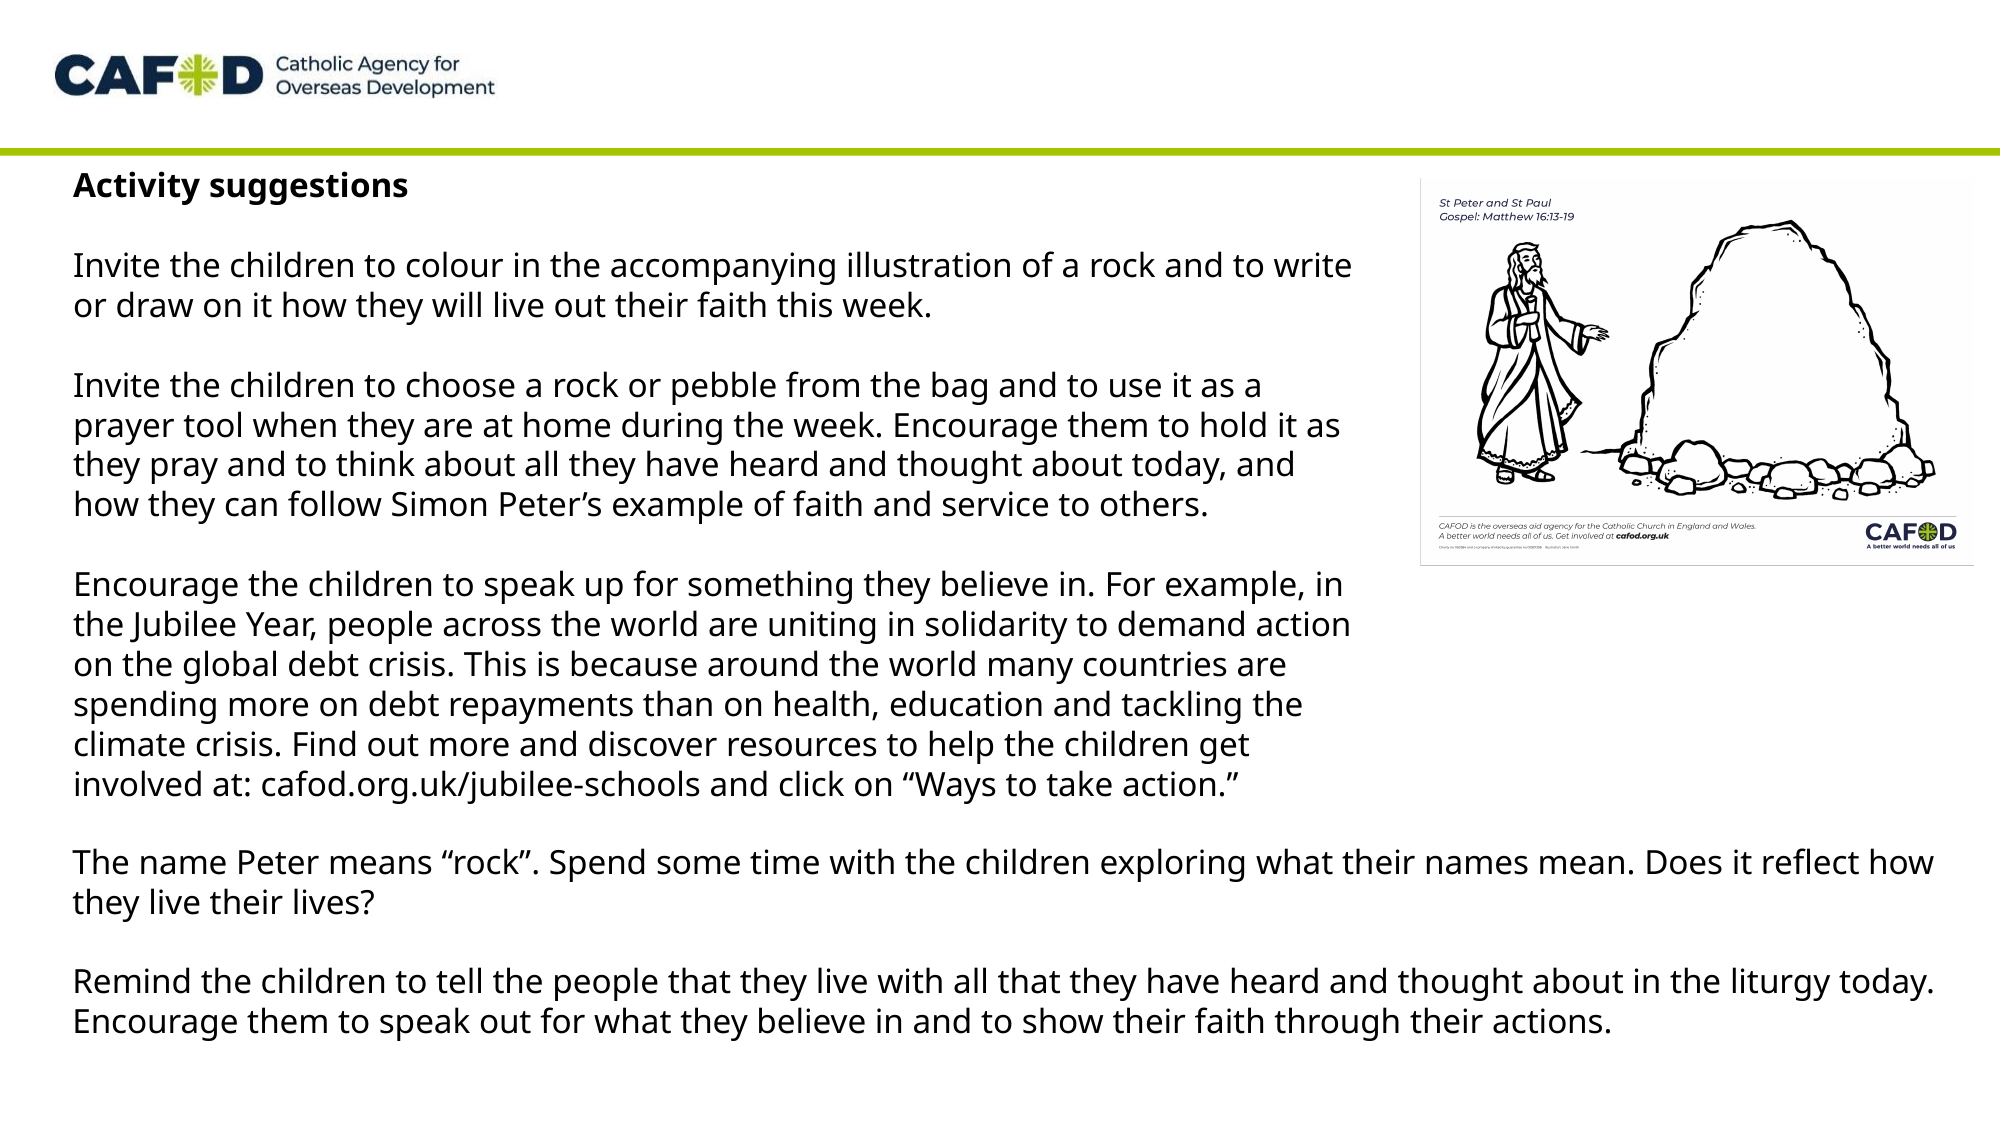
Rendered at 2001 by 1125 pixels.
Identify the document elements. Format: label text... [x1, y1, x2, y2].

text_box Activity suggestions Invite the children to colour in the accompanying illustration of a rock and to write or draw on it how they will live out their faith this week. Invite the children to choose a rock or pebble from the bag and to use it as a prayer tool when they are at home during the week. Encourage them to hold it as they pray and to think about all they have heard and thought about today, and how they can follow Simon Peter’s example of faith and service to others. Encourage the children to speak up for something they believe in. For example, in the Jubilee Year, people across the world are uniting in solidarity to demand action on the global debt crisis. This is because around the world many countries are spending more on debt repayments than on health, education and tackling the climate crisis. Find out more and discover resources to help the children get involved at: cafod.org.uk/jubilee-schools and click on “Ways to take action.” [58, 156, 1387, 793]
picture [53, 53, 498, 99]
text_box The name Peter means “rock”. Spend some time with the children exploring what their names mean. Does it reflect how they live their lives? Remind the children to tell the people that they live with all that they have heard and thought about in the liturgy today. Encourage them to speak out for what they believe in and to show their faith through their actions. [57, 793, 1973, 1093]
picture [1419, 178, 1974, 566]
